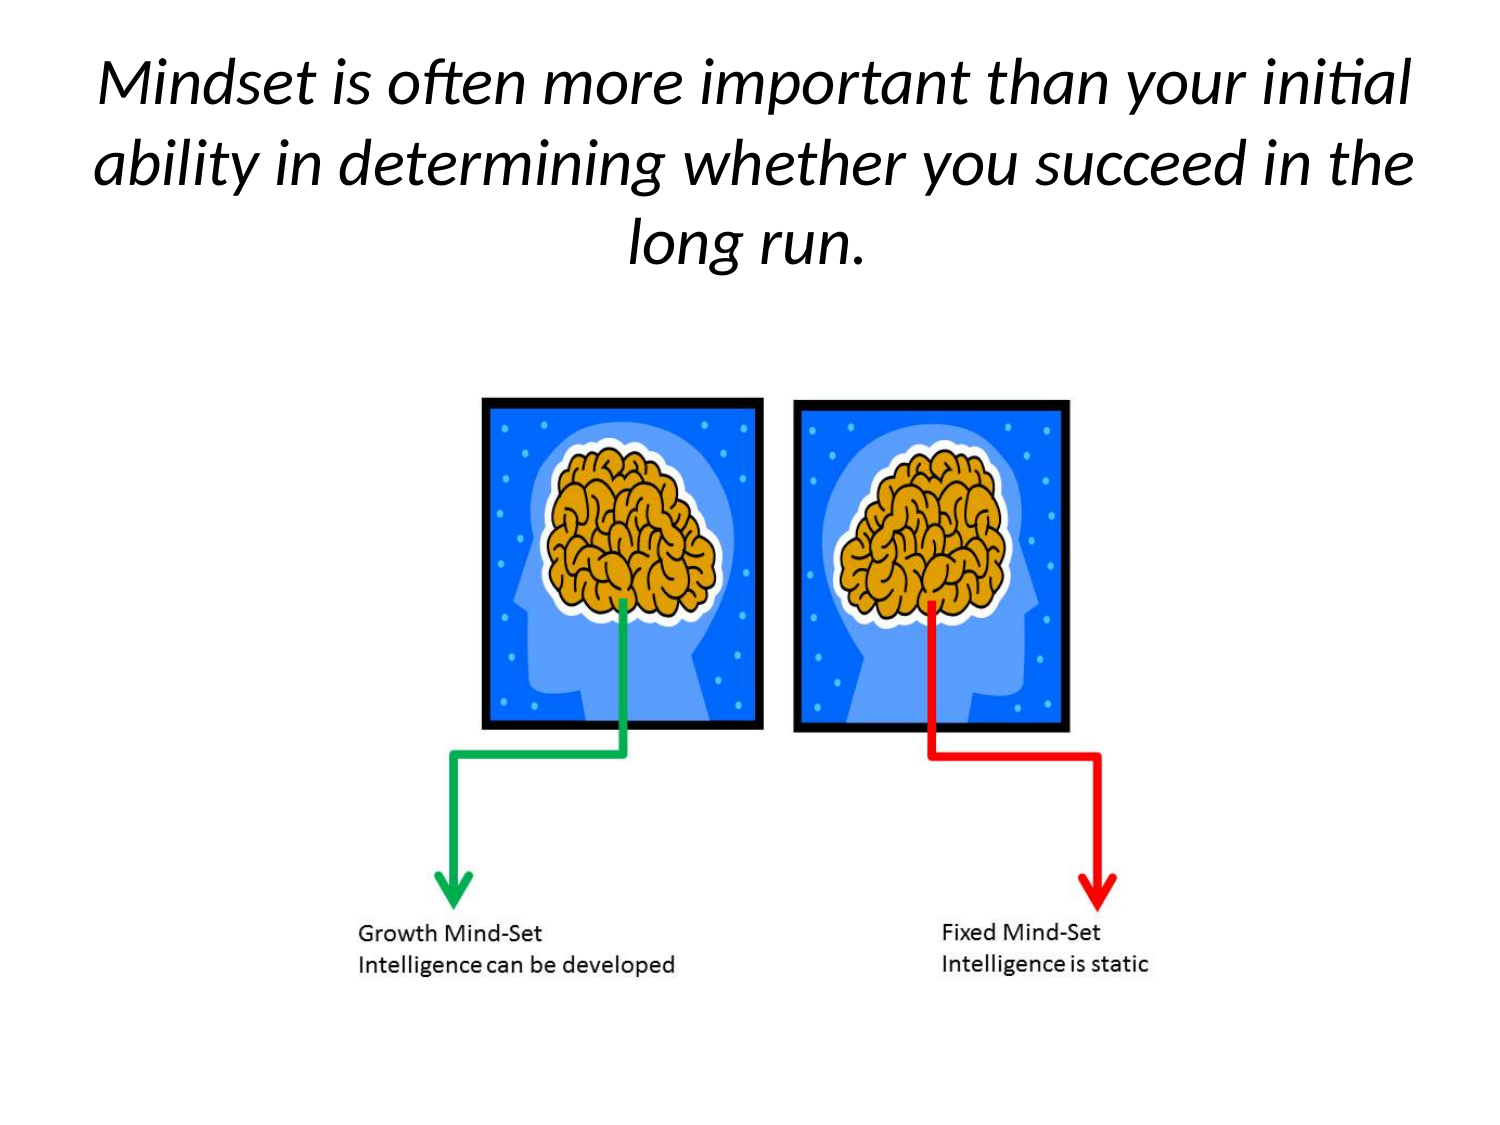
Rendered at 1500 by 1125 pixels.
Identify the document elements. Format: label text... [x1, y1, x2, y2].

picture [253, 310, 1294, 1091]
text_box Mindset is often more important than your initial ability in determining whether you succeed in the long run. [64, 30, 1447, 286]
